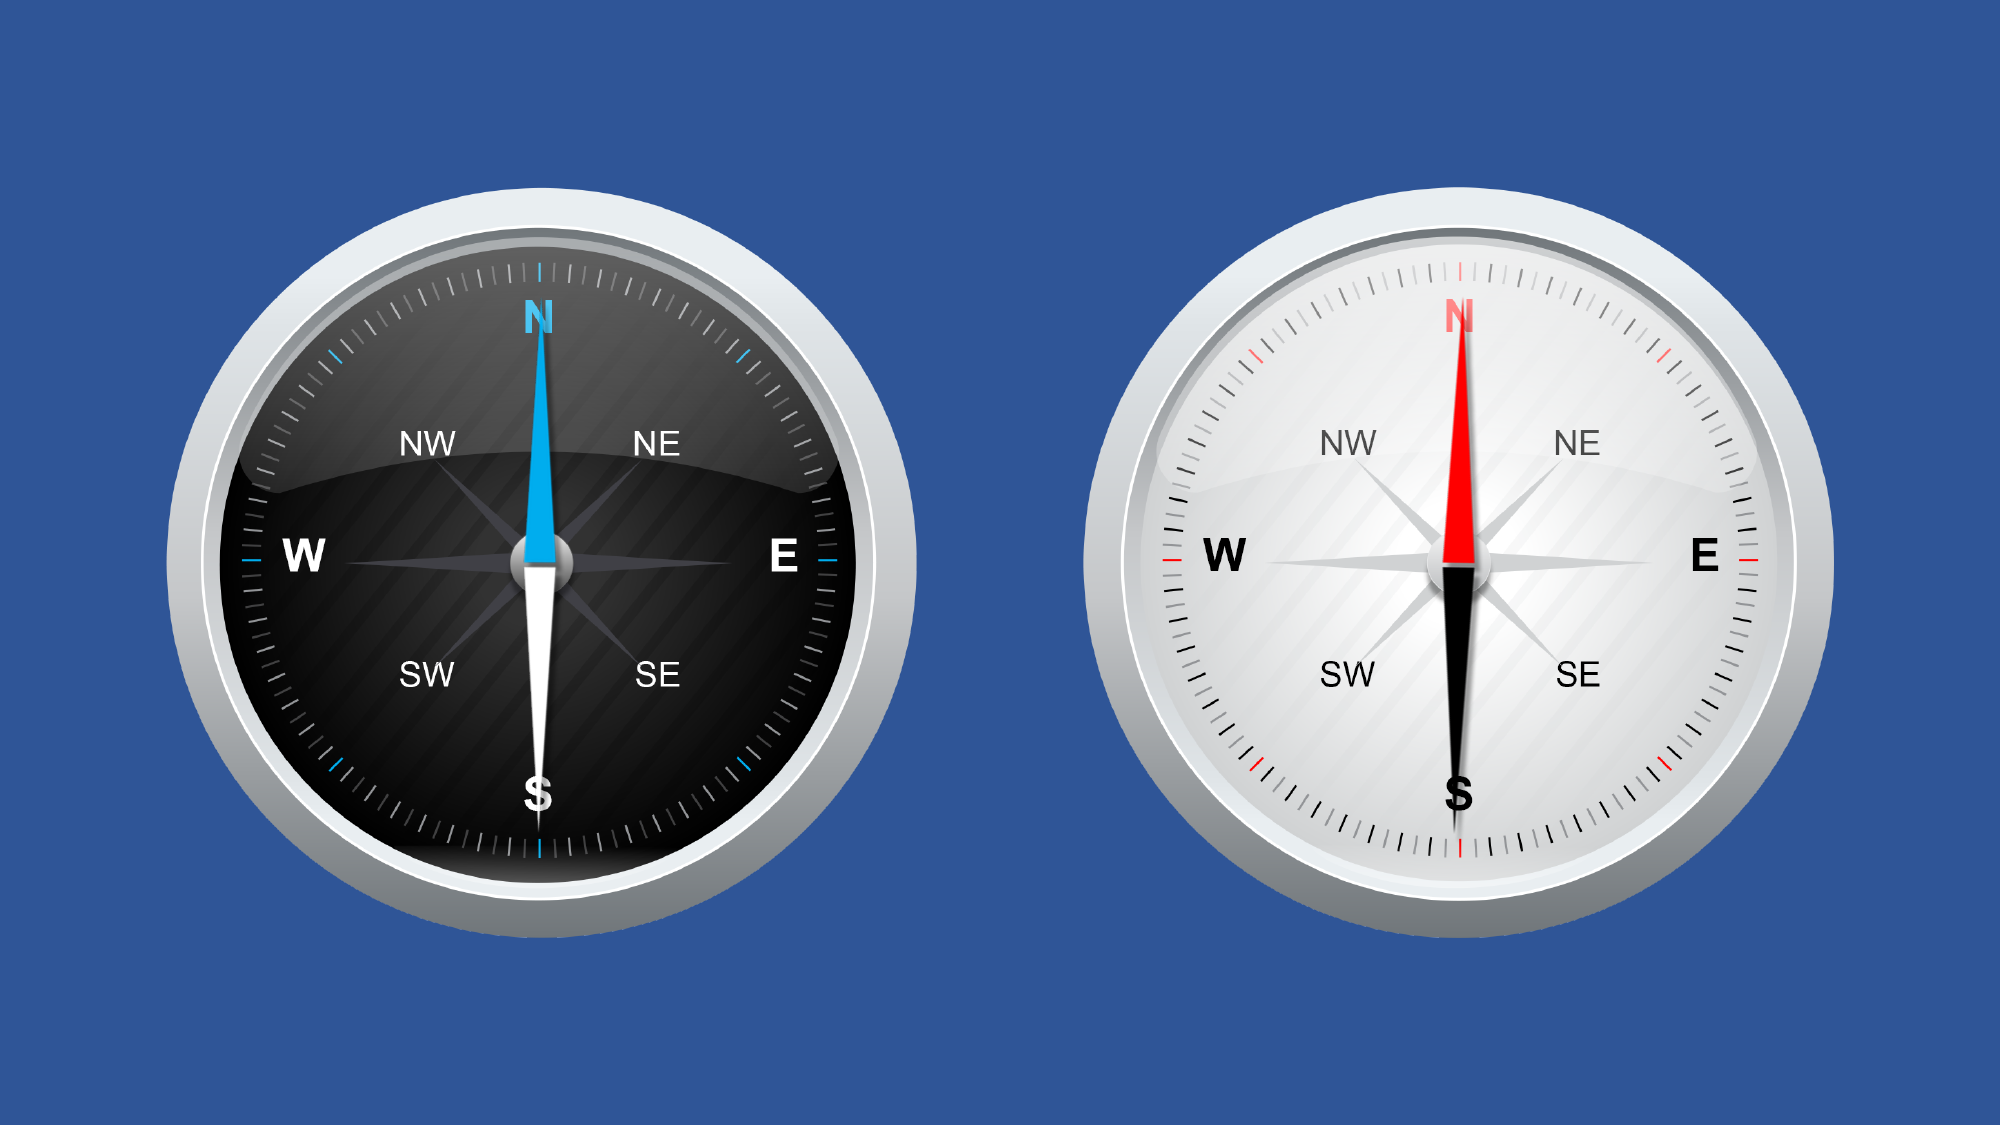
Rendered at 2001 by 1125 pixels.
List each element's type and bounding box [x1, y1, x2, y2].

picture [1083, 187, 1834, 938]
picture [166, 187, 917, 938]
